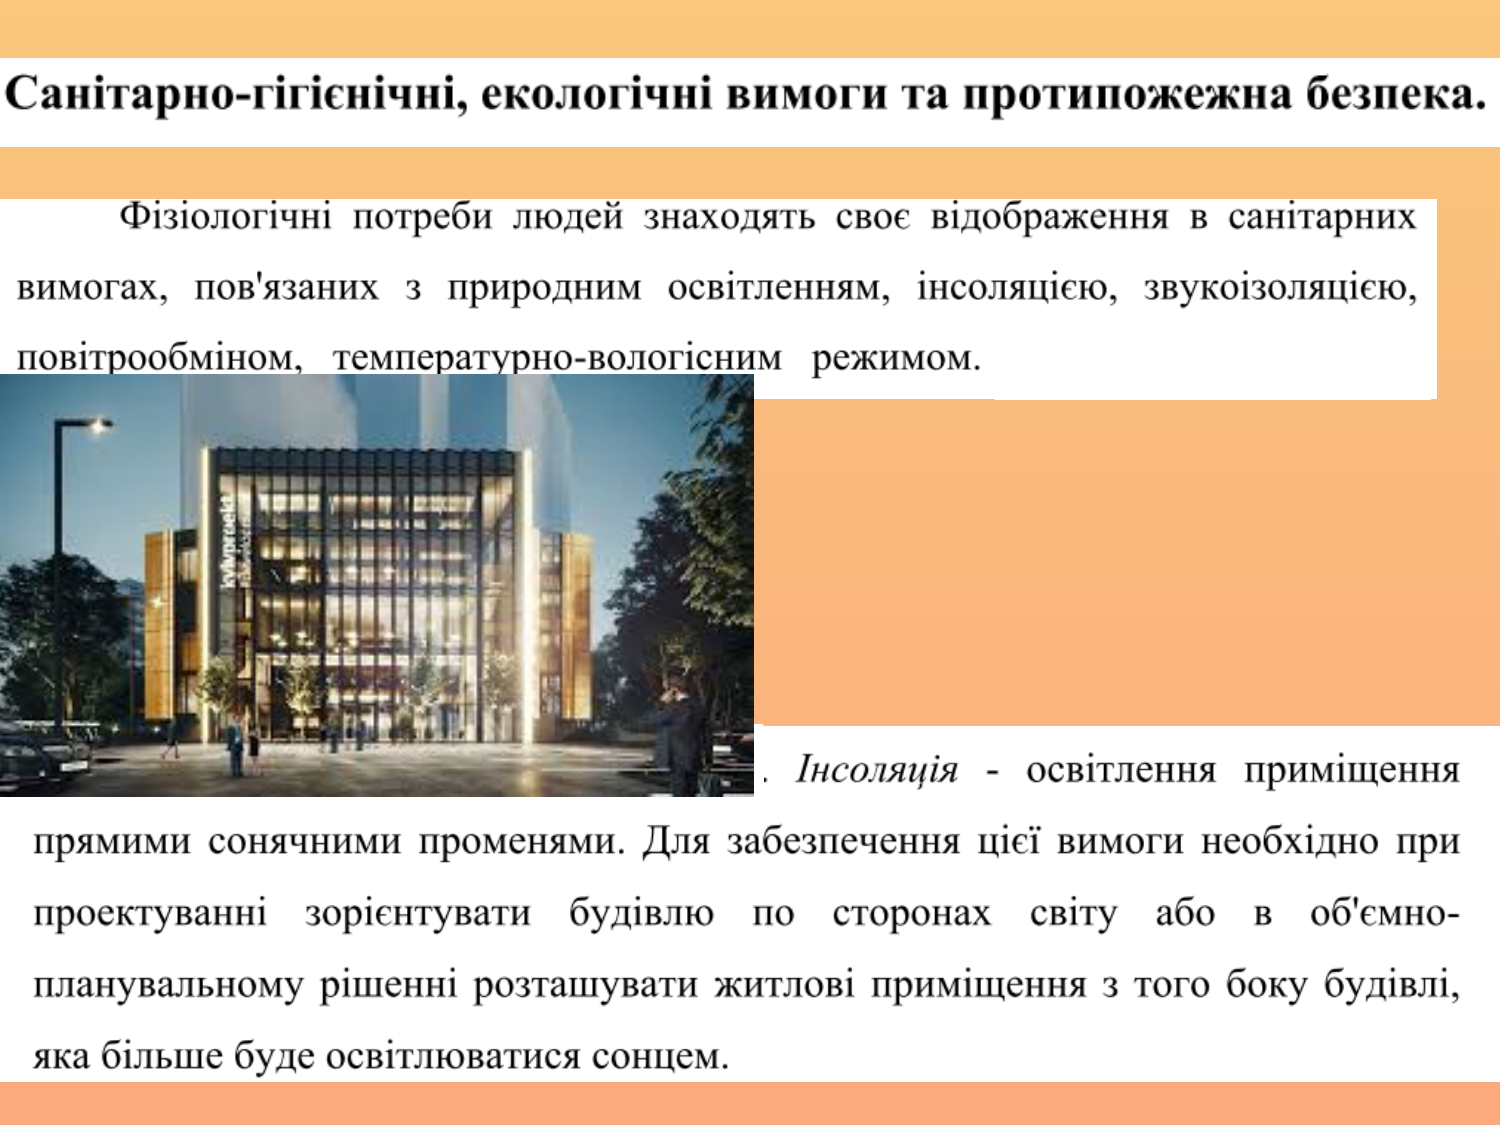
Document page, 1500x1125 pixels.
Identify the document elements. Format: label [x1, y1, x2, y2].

picture [0, 58, 1500, 147]
picture [0, 198, 1500, 1083]
